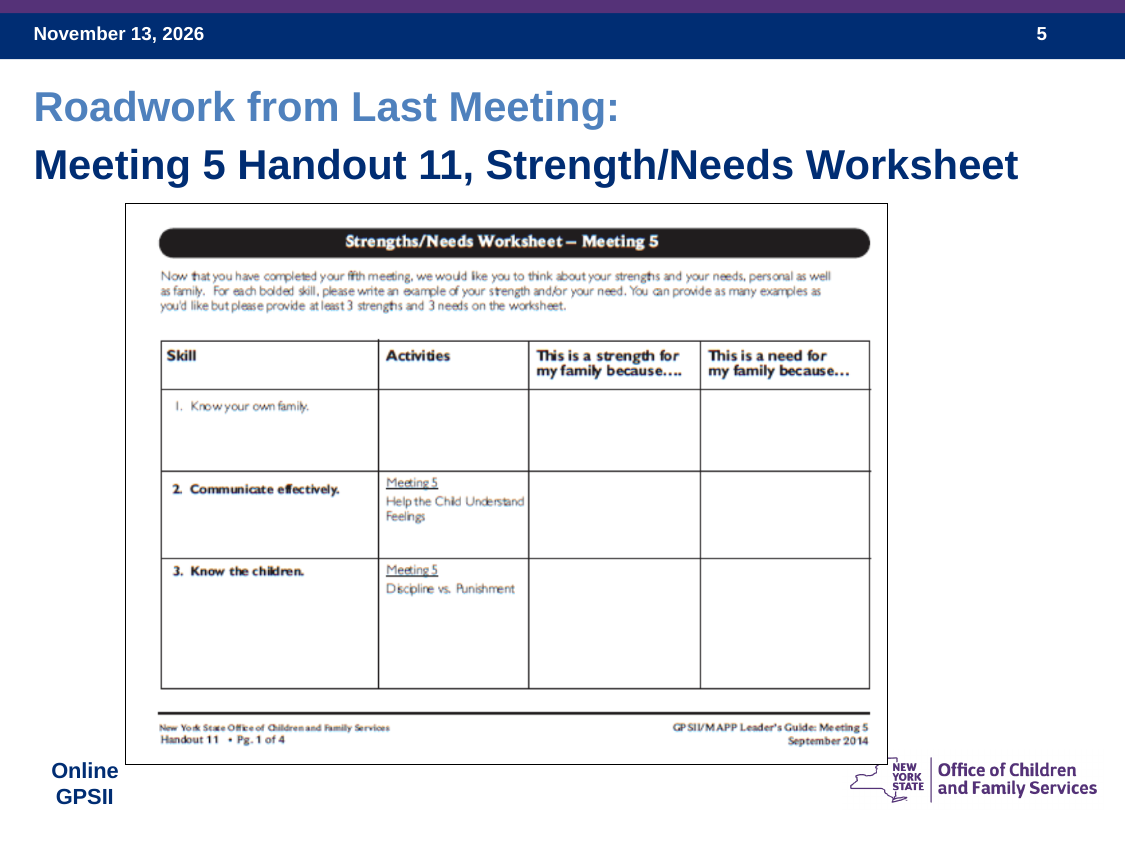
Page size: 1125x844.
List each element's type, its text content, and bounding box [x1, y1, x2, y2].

picture [842, 749, 1104, 810]
list Roadwork from Last Meeting: Meeting 5 Handout 11, Strength/Needs Worksheet [18, 71, 1088, 210]
picture [225, 102, 788, 844]
